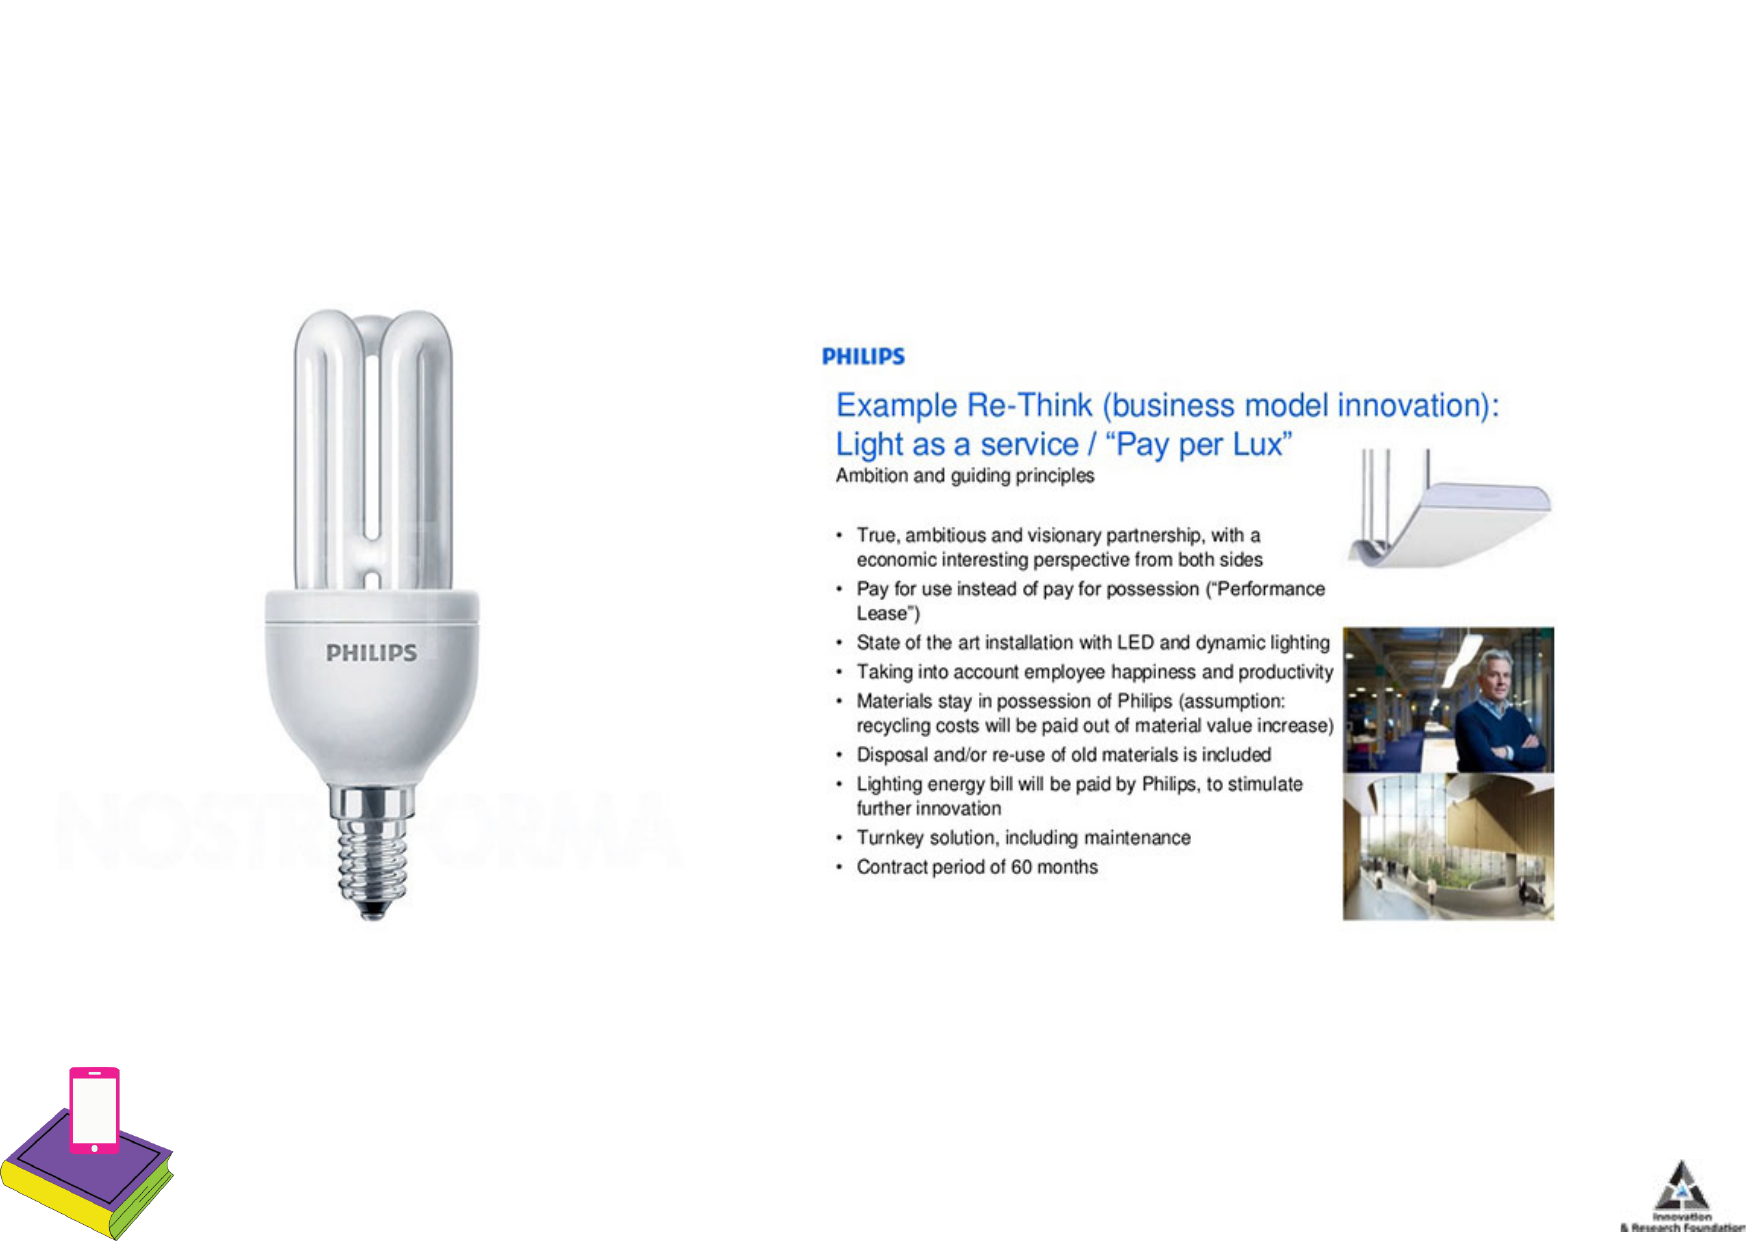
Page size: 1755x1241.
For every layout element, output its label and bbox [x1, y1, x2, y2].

picture [0, 251, 1734, 989]
picture [1620, 1159, 1746, 1232]
picture [0, 1067, 174, 1241]
